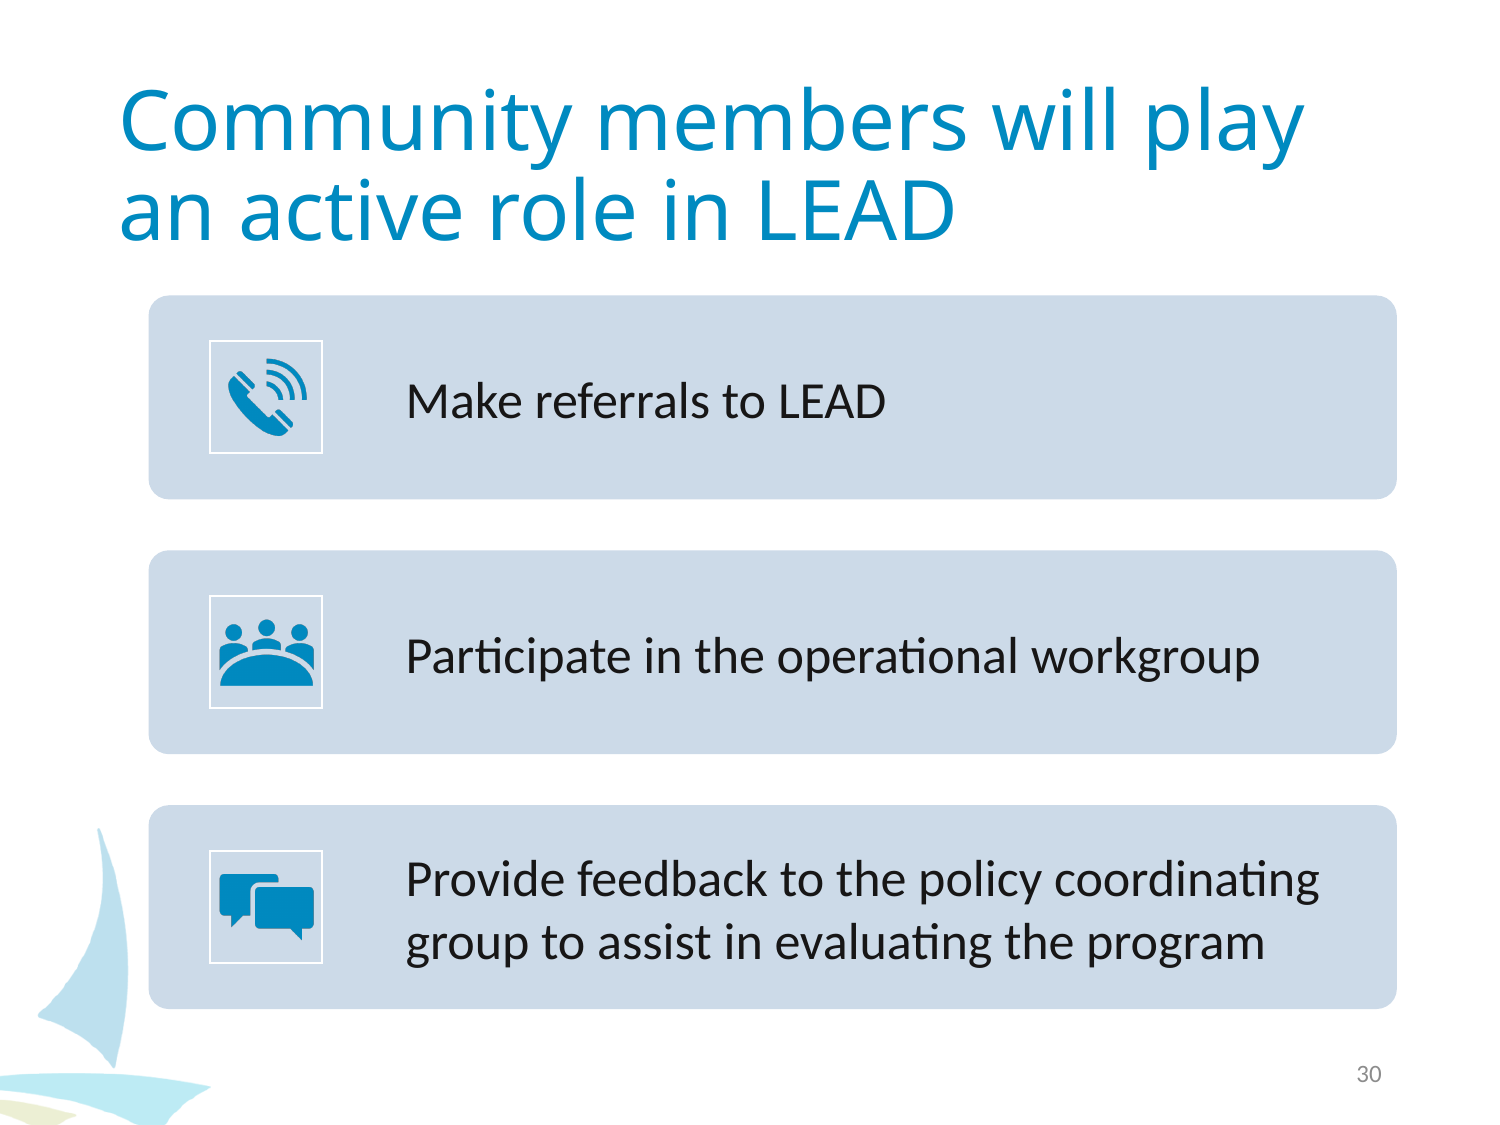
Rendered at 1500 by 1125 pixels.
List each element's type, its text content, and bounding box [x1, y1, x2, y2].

slide_number 30 [1059, 1042, 1397, 1103]
title Community members will play an active role in LEAD [103, 59, 1397, 278]
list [148, 295, 1397, 1010]
